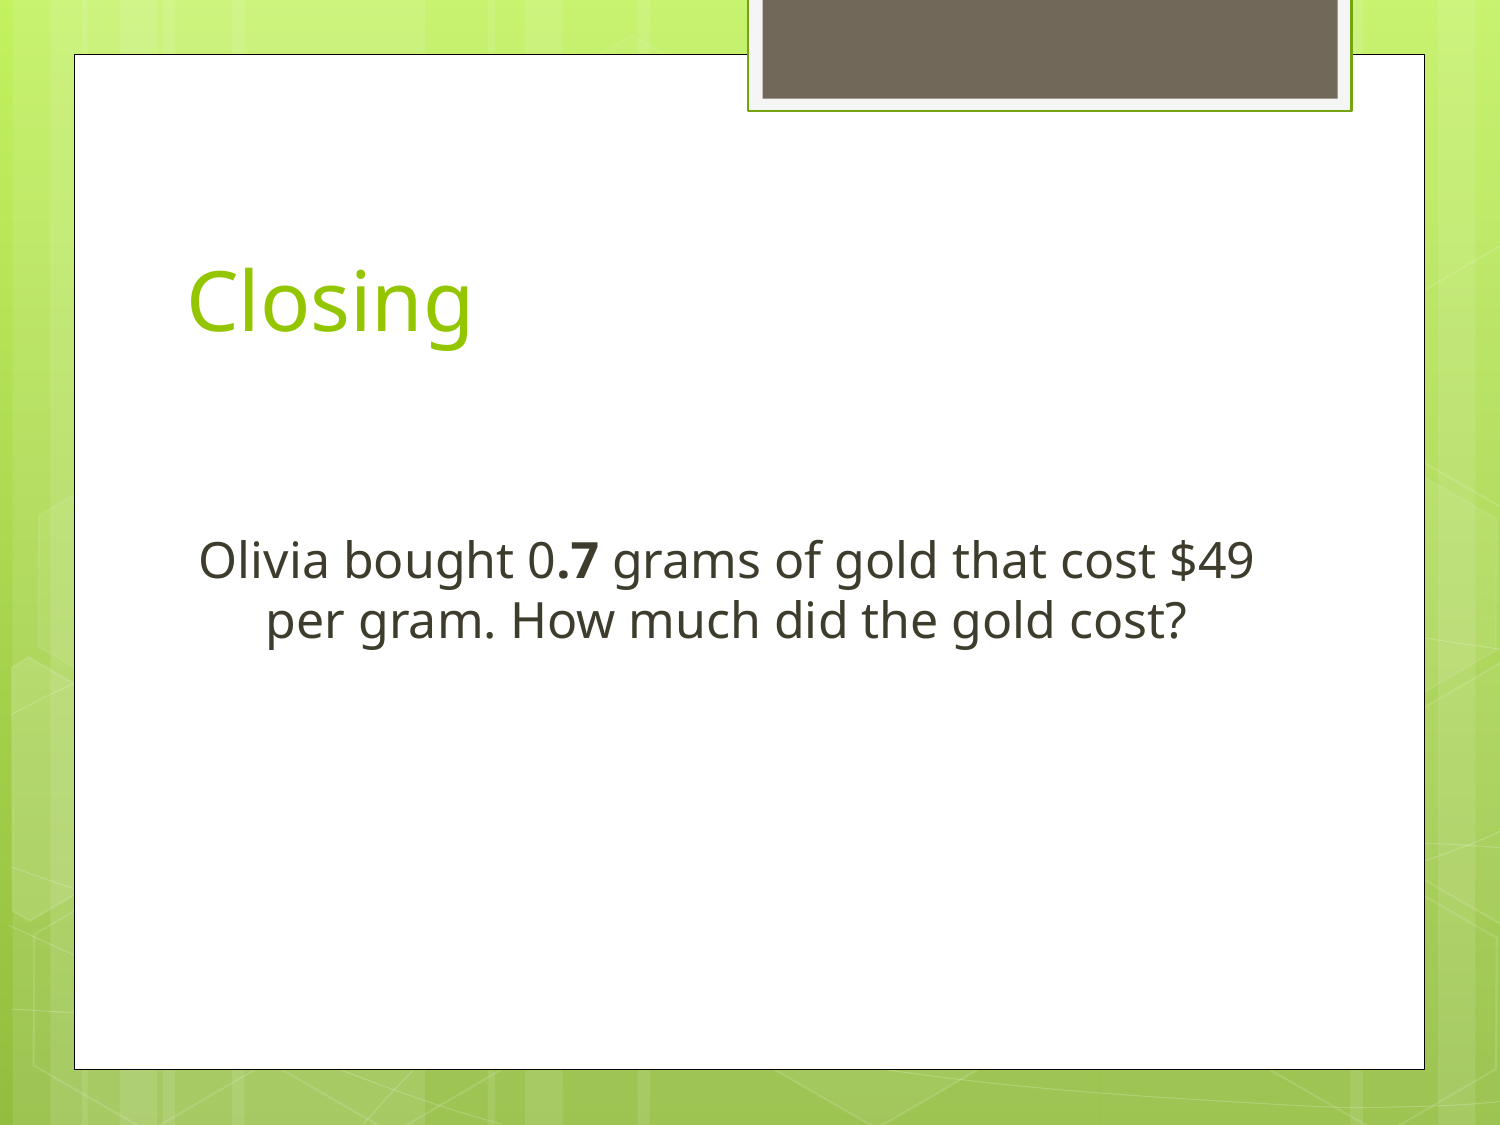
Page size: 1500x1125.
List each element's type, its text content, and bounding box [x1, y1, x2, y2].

list Olivia bought 0.7 grams of gold that cost $49 per gram. How much did the gold cost? [171, 381, 1283, 957]
title Closing [171, 168, 1324, 357]
